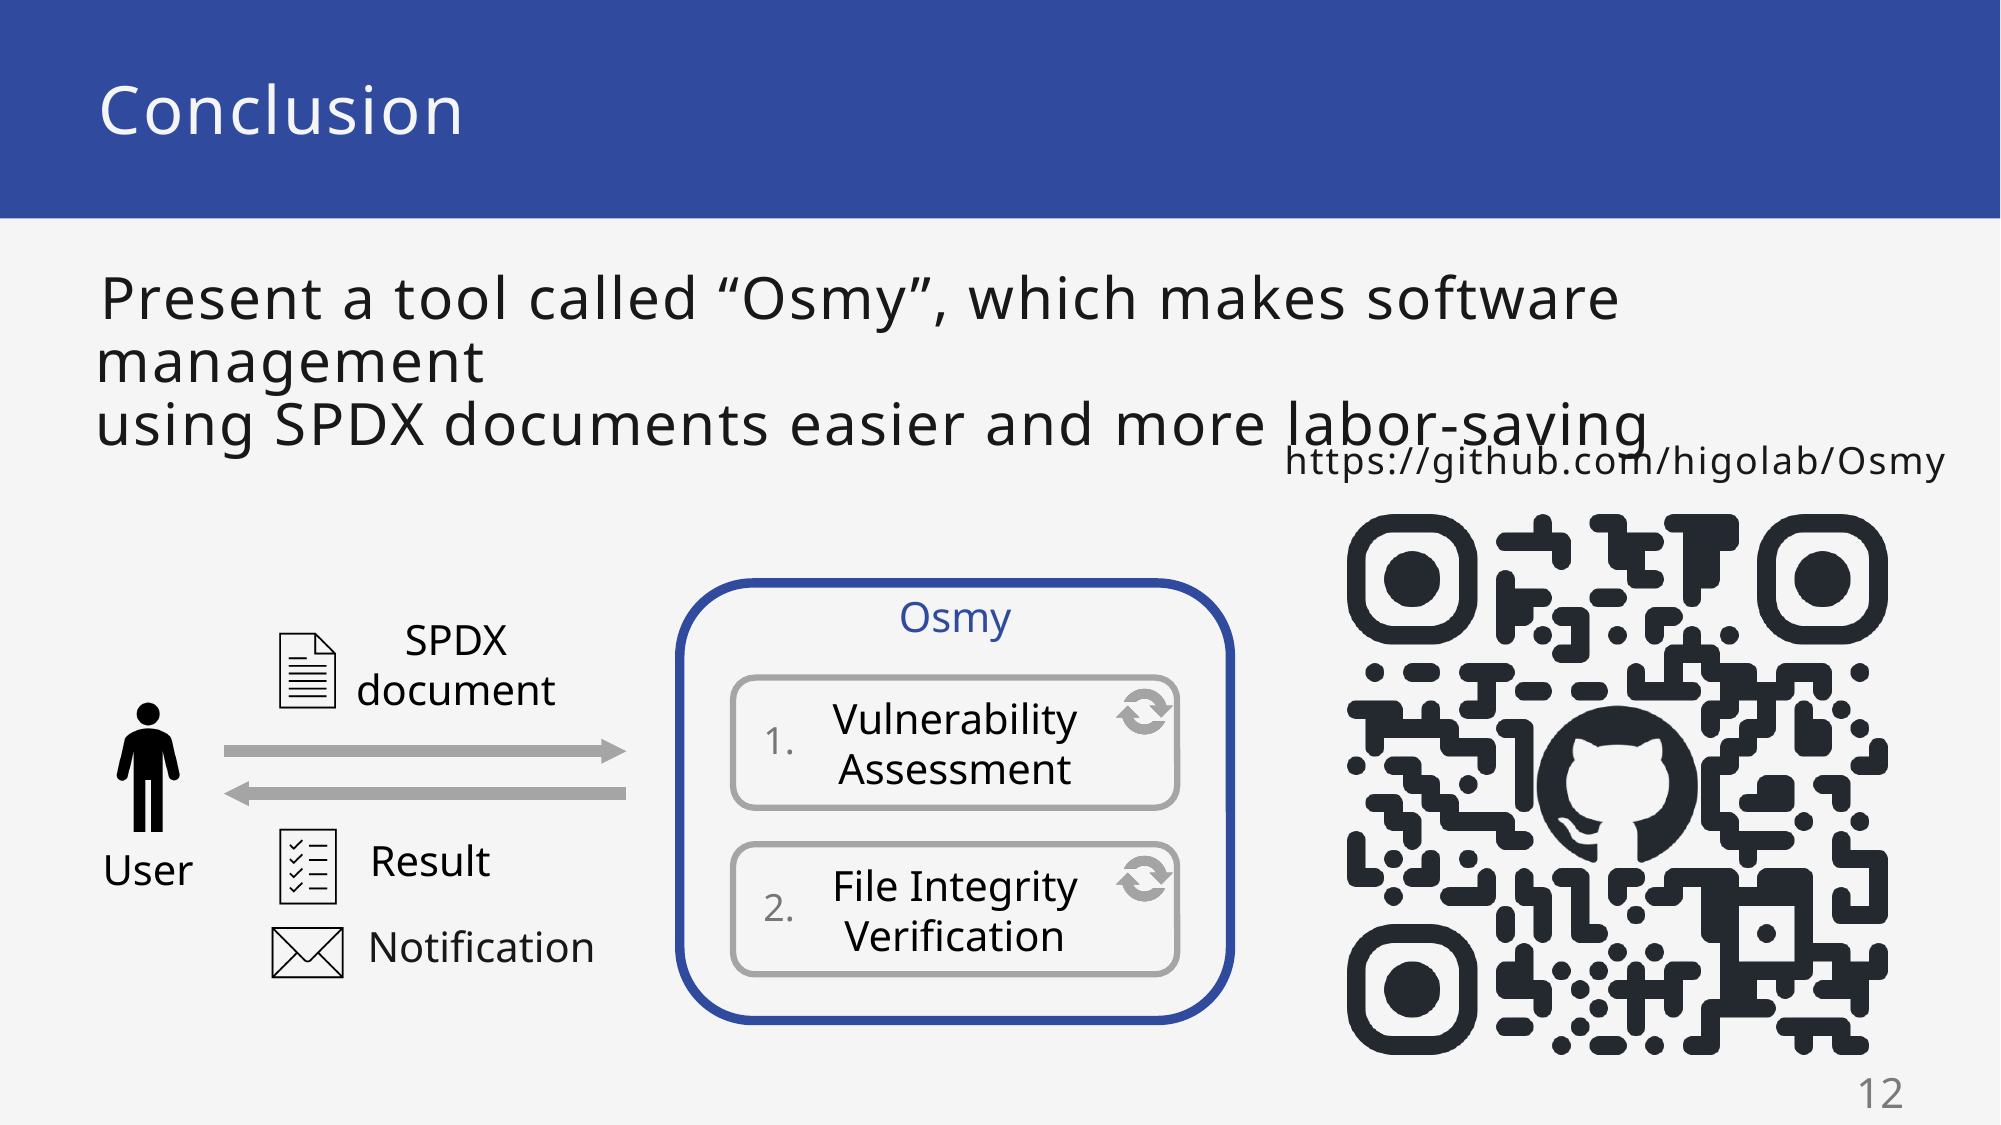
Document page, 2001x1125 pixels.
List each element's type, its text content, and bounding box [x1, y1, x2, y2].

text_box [1279, 433, 1949, 1056]
list Present a tool called “Osmy”, which makes software management using SPDX documents easier and more labor-saving [86, 260, 1914, 411]
slide_number 11 [1463, 1065, 1914, 1125]
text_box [86, 582, 1231, 1021]
title Conclusion [86, 64, 1914, 154]
